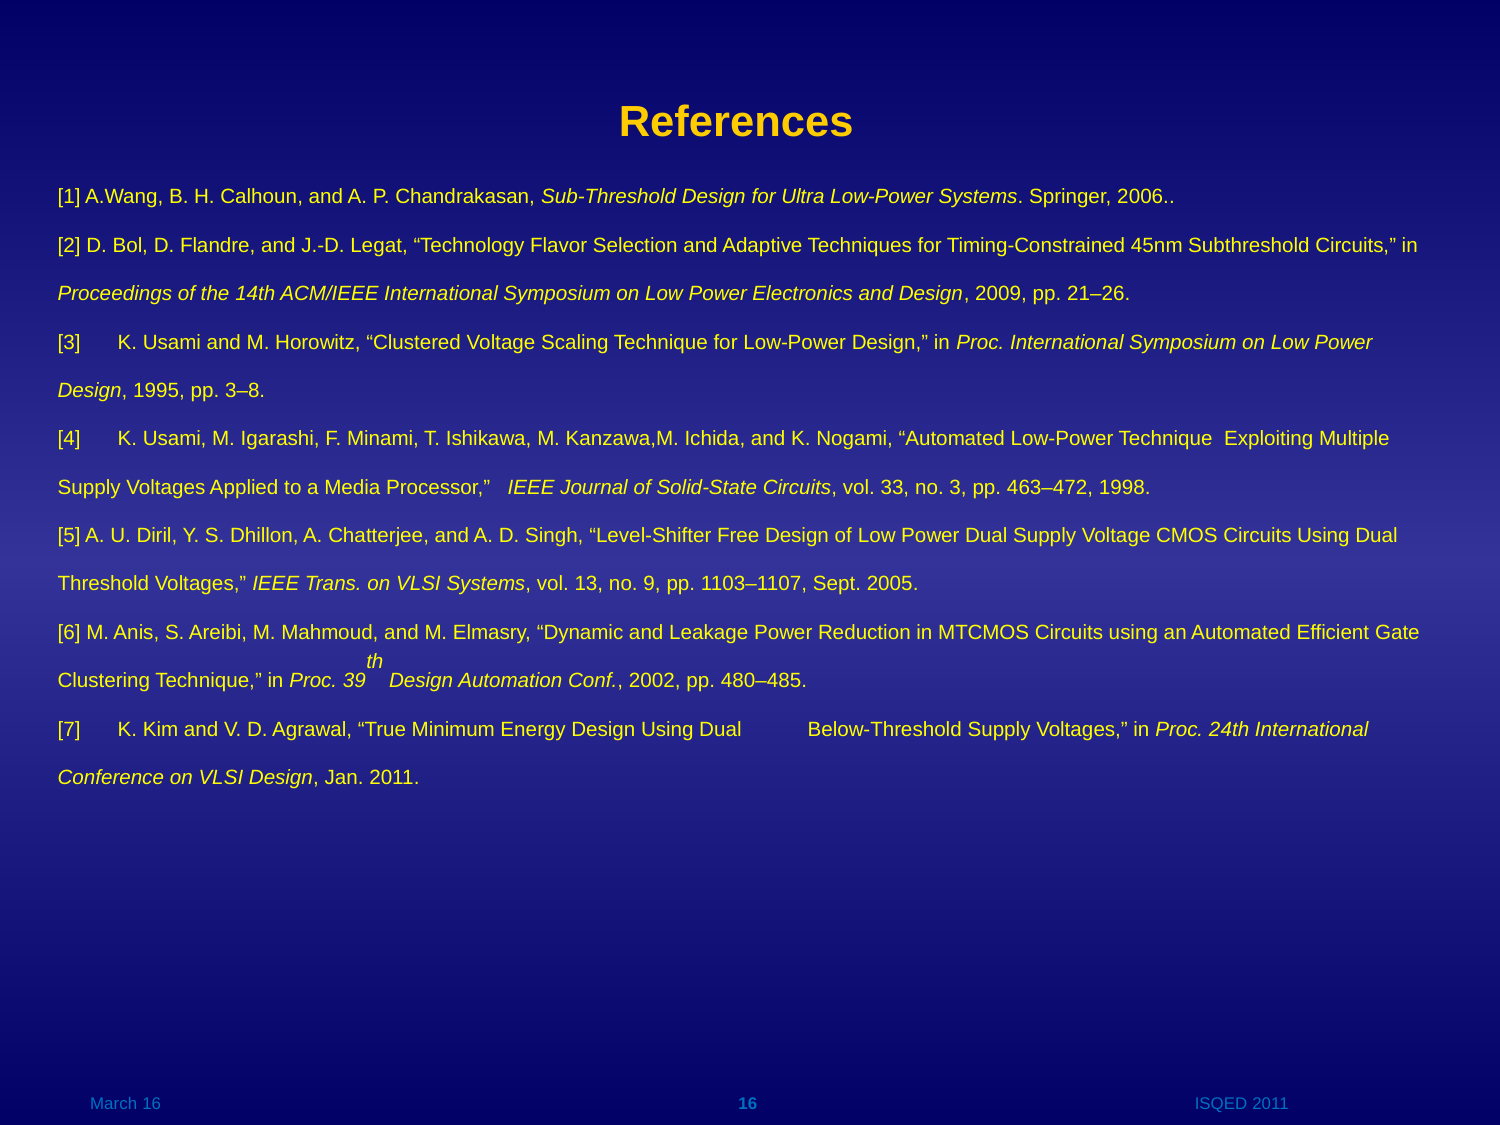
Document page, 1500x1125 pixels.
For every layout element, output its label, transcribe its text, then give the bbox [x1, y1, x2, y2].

text_box References [61, 0, 1412, 188]
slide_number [74, 1064, 426, 1125]
slide_number 16 [572, 1064, 924, 1125]
footer ISQED 2011 [1004, 1064, 1480, 1125]
text_box [1] A.Wang, B. H. Calhoun, and A. P. Chandrakasan, Sub-Threshold Design for Ultra Low-Power Systems. Springer, 2006.. [2] D. Bol, D. Flandre, and J.-D. Legat, “Technology Flavor Selection and Adaptive Techniques for Timing-Constrained 45nm Subthreshold Circuits,” in Proceedings of the 14th ACM/IEEE International Symposium on Low Power Electronics and Design, 2009, pp. 21–26. [3] K. Usami and M. Horowitz, “Clustered Voltage Scaling Technique for Low-Power Design,” in Proc. International Symposium on Low Power Design, 1995, pp. 3–8. [4] K. Usami, M. Igarashi, F. Minami, T. Ishikawa, M. Kanzawa,M. Ichida, and K. Nogami, “Automated Low-Power Technique Exploiting Multiple Supply Voltages Applied to a Media Processor,” IEEE Journal of Solid-State Circuits, vol. 33, no. 3, pp. 463–472, 1998. [5] A. U. Diril, Y. S. Dhillon, A. Chatterjee, and A. D. Singh, “Level-Shifter Free Design of Low Power Dual Supply Voltage CMOS Circuits Using Dual Threshold Voltages,” IEEE Trans. on VLSI Systems, vol. 13, no. 9, pp. 1103–1107, Sept. 2005. [6] M. Anis, S. Areibi, M. Mahmoud, and M. Elmasry, “Dynamic and Leakage Power Reduction in MTCMOS Circuits using an Automated Efficient Gate Clustering Technique,” in Proc. 39th Design Automation Conf., 2002, pp. 480–485. [7] K. Kim and V. D. Agrawal, “True Minimum Energy Design Using Dual Below-Threshold Supply Voltages,” in Proc. 24th International Conference on VLSI Design, Jan. 2011. [42, 152, 1479, 796]
